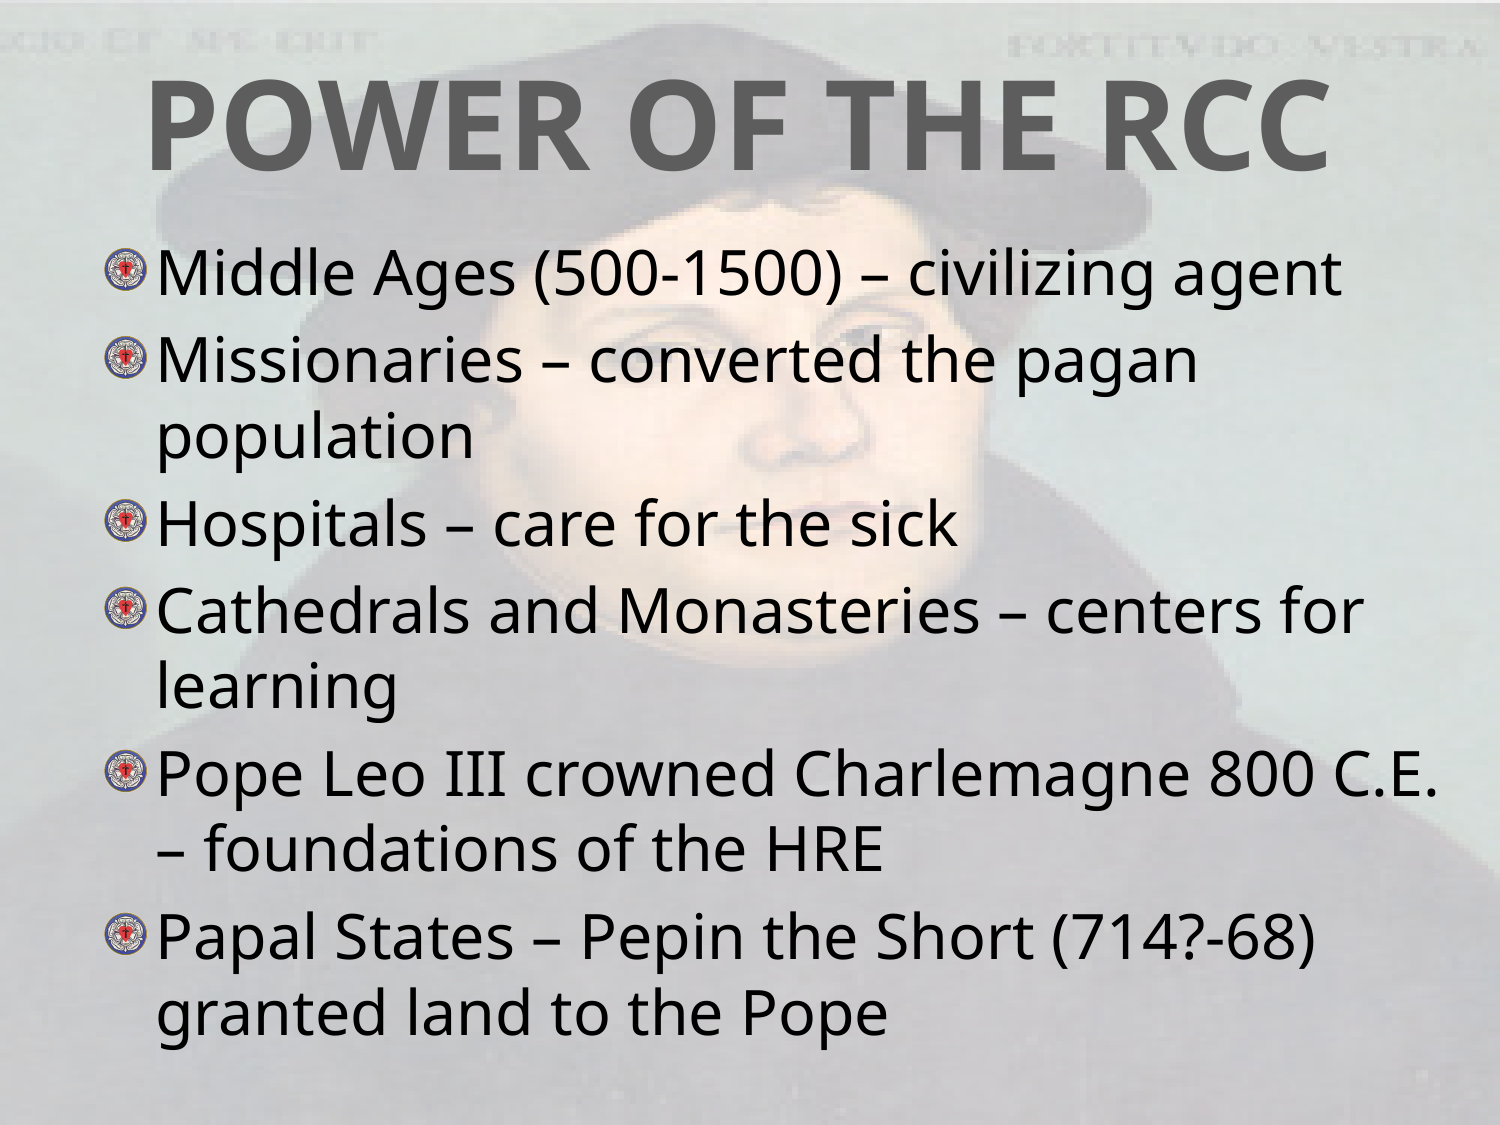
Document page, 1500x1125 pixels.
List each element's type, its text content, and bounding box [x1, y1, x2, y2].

picture [102, 246, 149, 294]
list Middle Ages (500-1500) – civilizing agent Missionaries – converted the pagan population Hospitals – care for the sick Cathedrals and Monasteries – centers for learning Pope Leo III crowned Charlemagne 800 C.E. – foundations of the HRE Papal States – Pepin the Short (714?-68) granted land to the Pope [87, 224, 1500, 1063]
picture [102, 334, 149, 382]
text_box POWER OF THE RCC [126, 37, 1351, 203]
picture [102, 748, 149, 795]
picture [102, 911, 149, 958]
picture [102, 497, 149, 545]
picture [102, 585, 149, 632]
